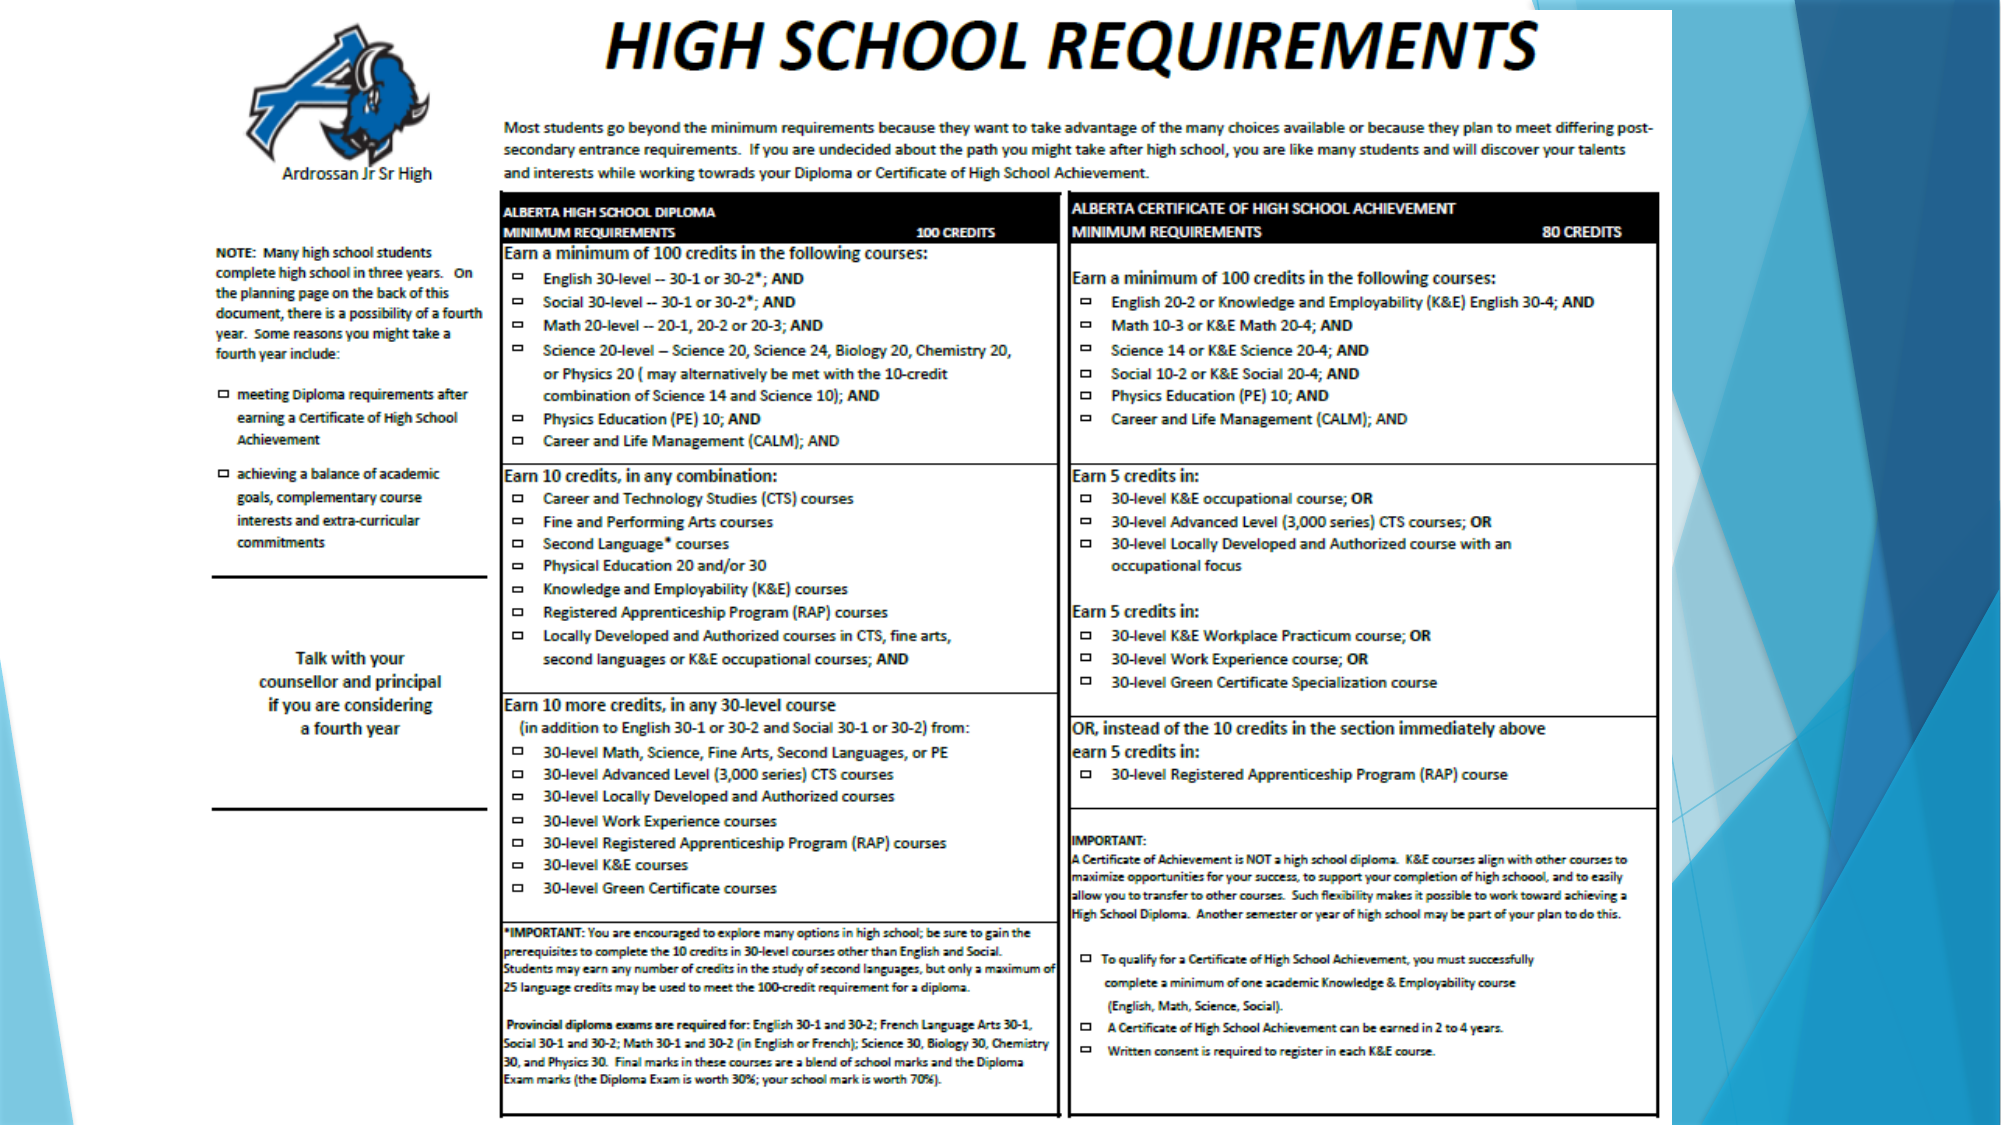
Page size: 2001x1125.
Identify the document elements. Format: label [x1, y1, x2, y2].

picture [208, 9, 1673, 1125]
